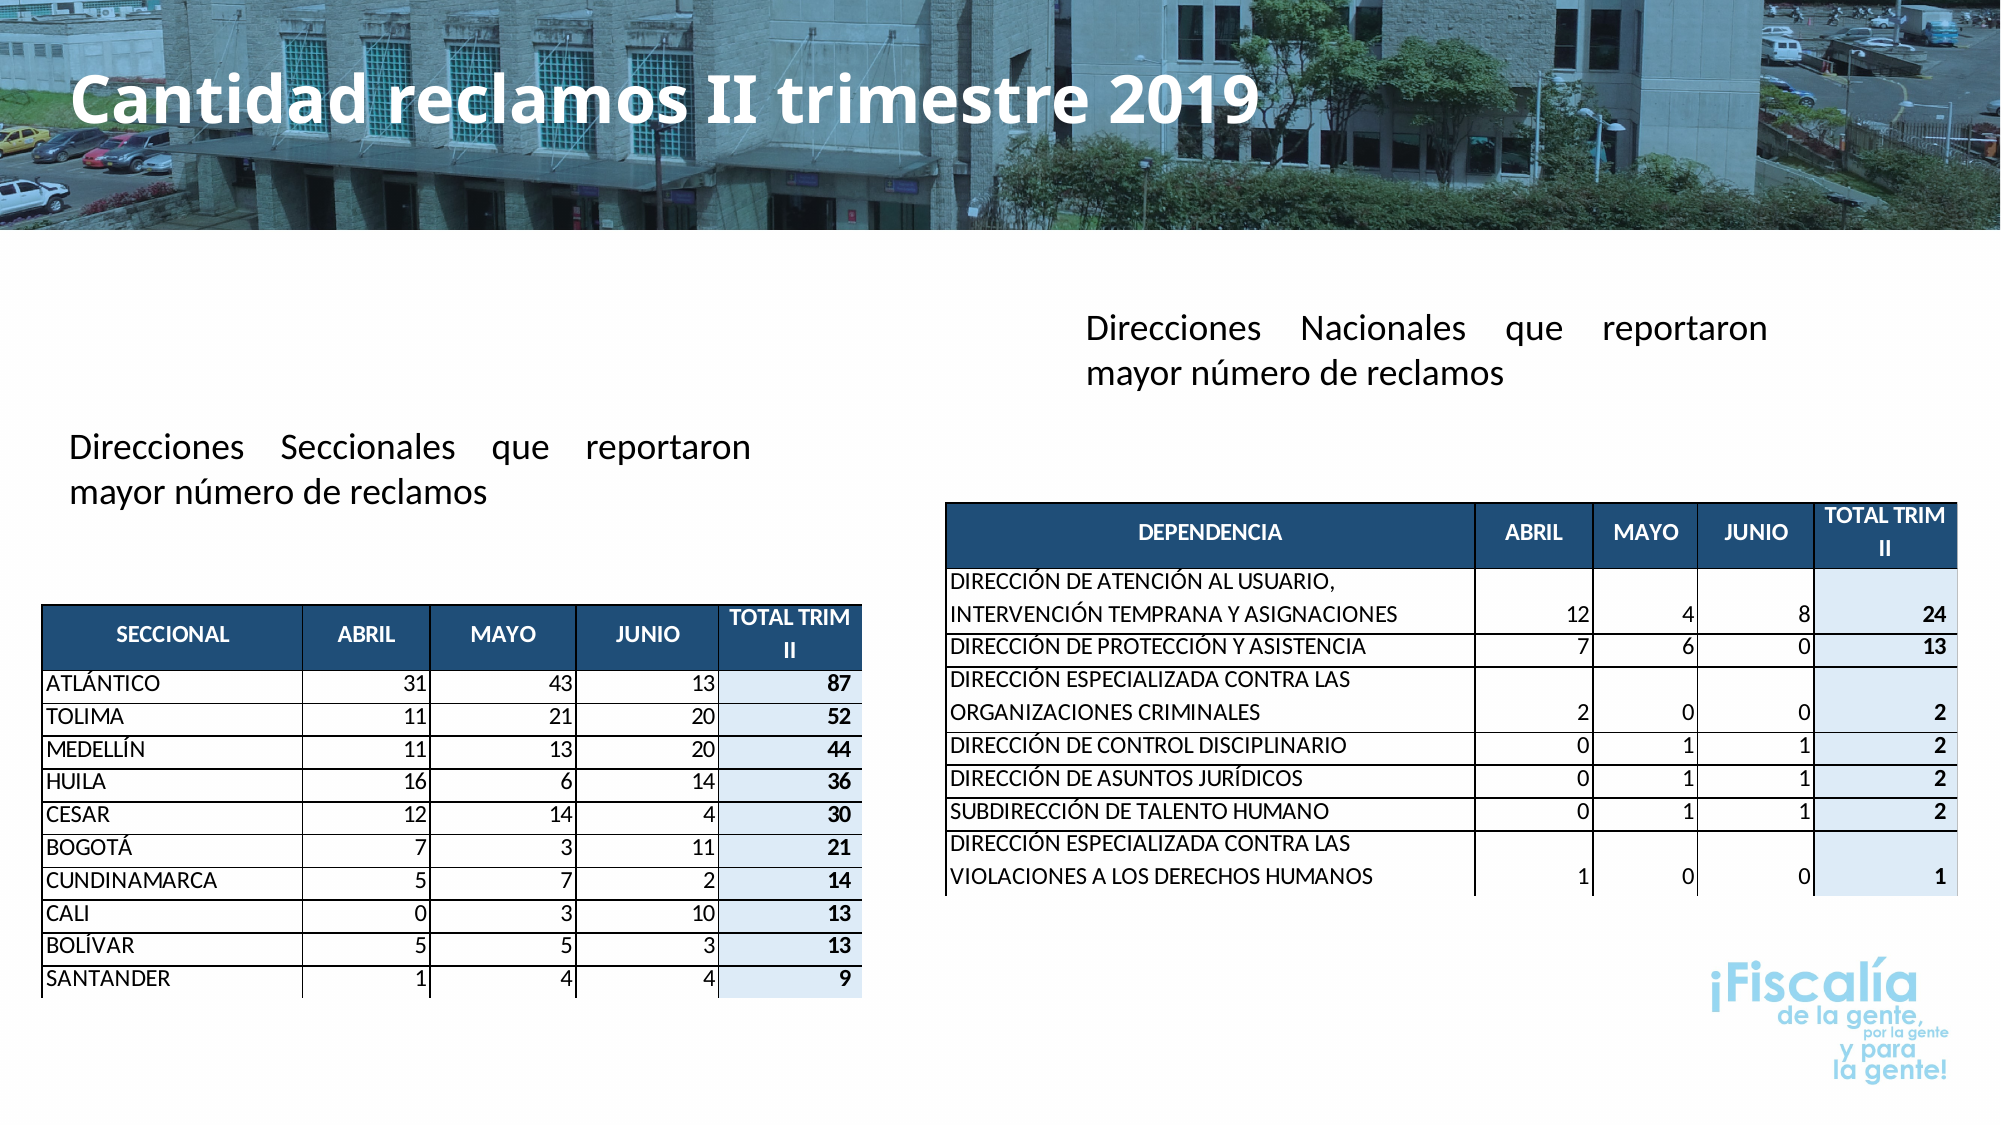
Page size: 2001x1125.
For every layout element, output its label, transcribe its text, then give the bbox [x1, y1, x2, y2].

picture [0, 0, 2001, 1125]
text_box Direcciones Nacionales que reportaron mayor número de reclamos [1078, 295, 1777, 401]
text_box Direcciones Seccionales que reportaron mayor número de reclamos [61, 414, 760, 520]
text_box Cantidad reclamos II trimestre 2019 [61, 49, 1327, 145]
